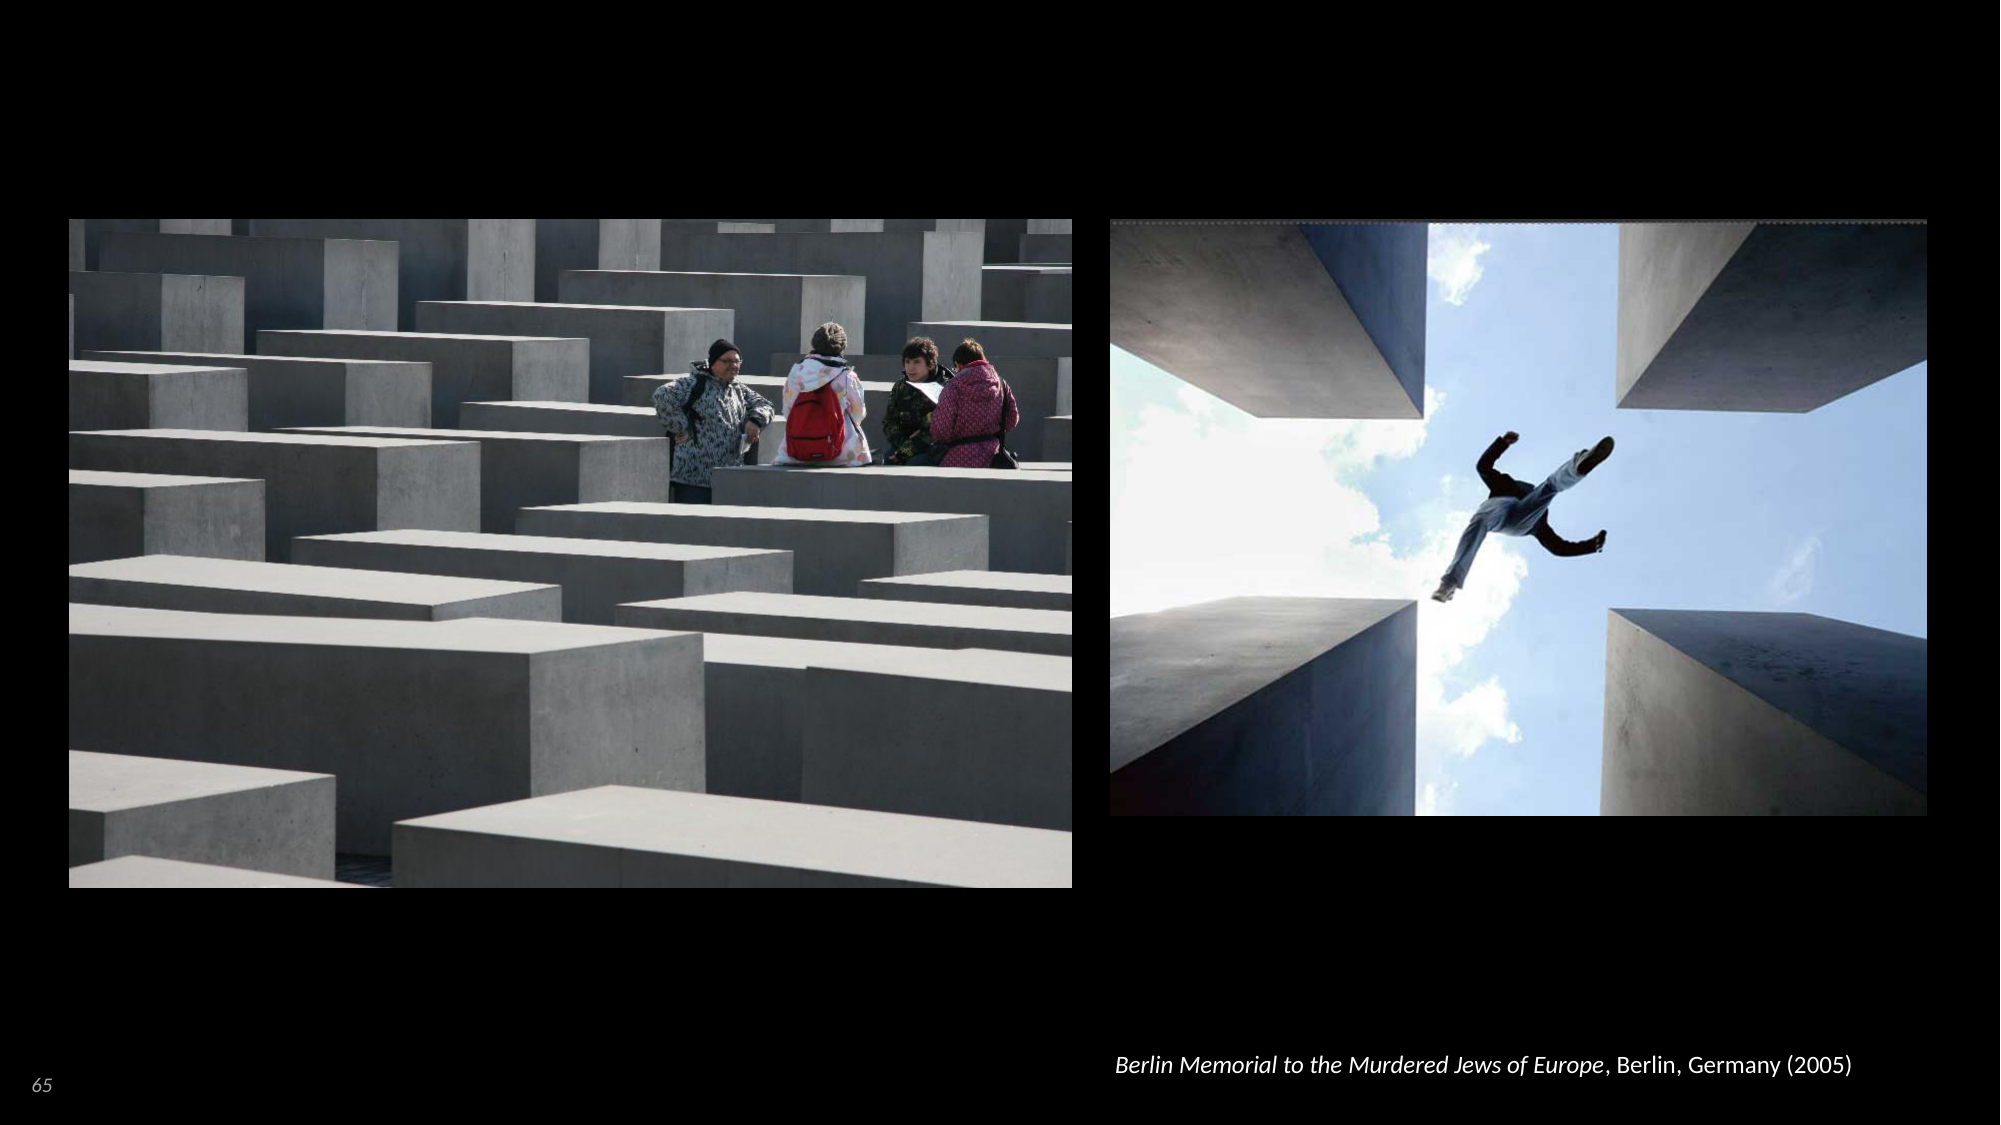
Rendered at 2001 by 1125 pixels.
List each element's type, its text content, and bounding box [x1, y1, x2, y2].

picture [1110, 219, 1927, 816]
text_box Berlin Memorial to the Murdered Jews of Europe, Berlin, Germany (2005) [1100, 1041, 1868, 1087]
slide_number 65 [16, 1053, 467, 1114]
picture [69, 219, 1072, 888]
